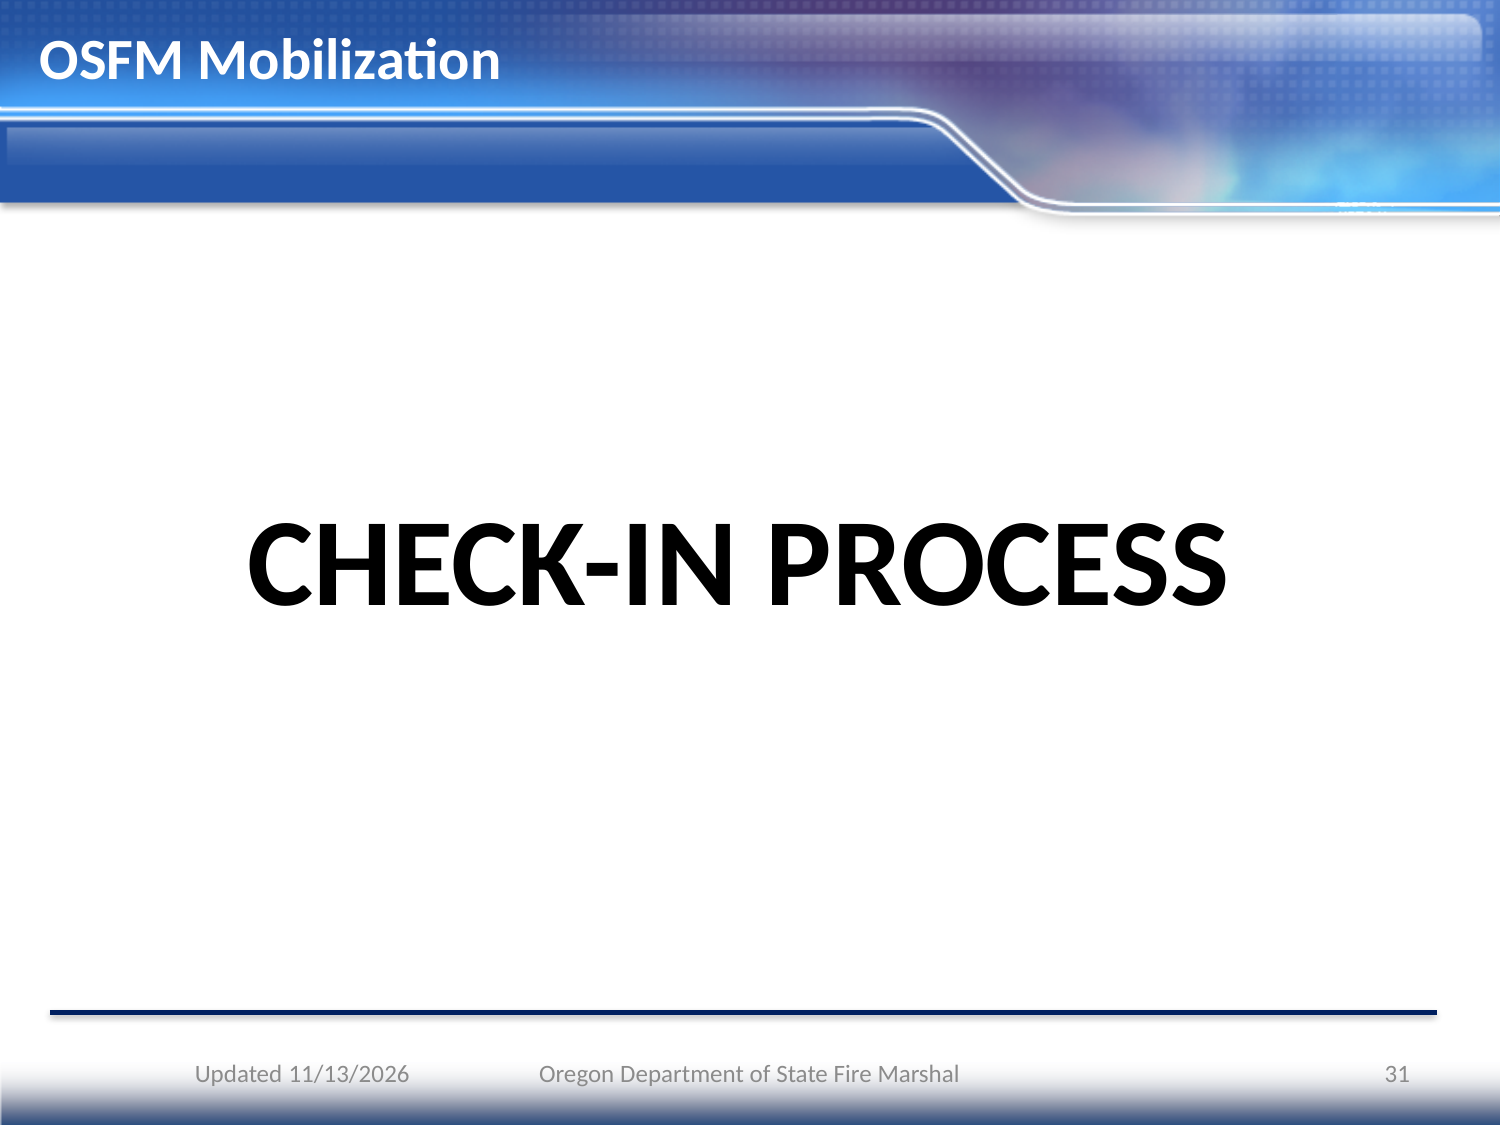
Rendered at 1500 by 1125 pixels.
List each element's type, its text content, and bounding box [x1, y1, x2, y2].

slide_number 31 [1074, 1042, 1425, 1103]
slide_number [75, 1042, 425, 1103]
title OSFM Mobilization [24, 12, 925, 100]
footer Oregon Department of State Fire Marshal [512, 1042, 988, 1103]
list CHECK-IN PROCESS [232, 472, 1268, 653]
picture [0, 1062, 1500, 1125]
picture [0, 0, 1500, 235]
